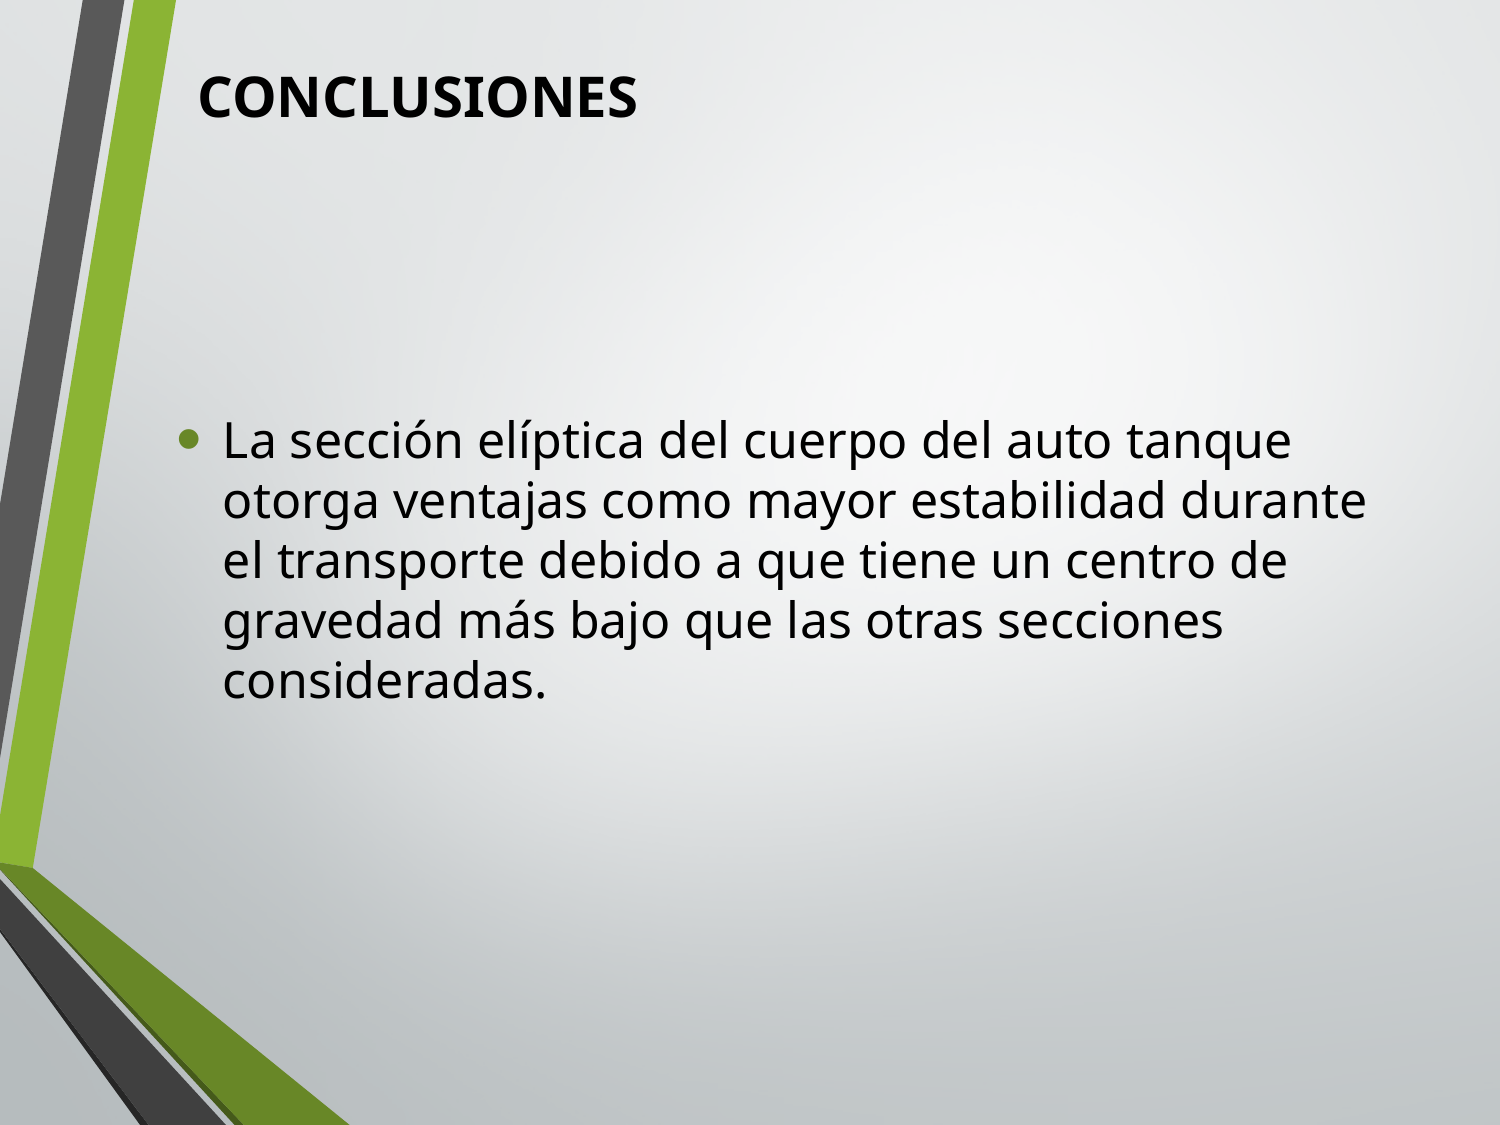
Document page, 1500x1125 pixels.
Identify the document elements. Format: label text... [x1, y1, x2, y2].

title CONCLUSIONES [182, 27, 1416, 162]
list La sección elíptica del cuerpo del auto tanque otorga ventajas como mayor estabilidad durante el transporte debido a que tiene un centro de gravedad más bajo que las otras secciones consideradas. [161, 133, 1425, 985]
